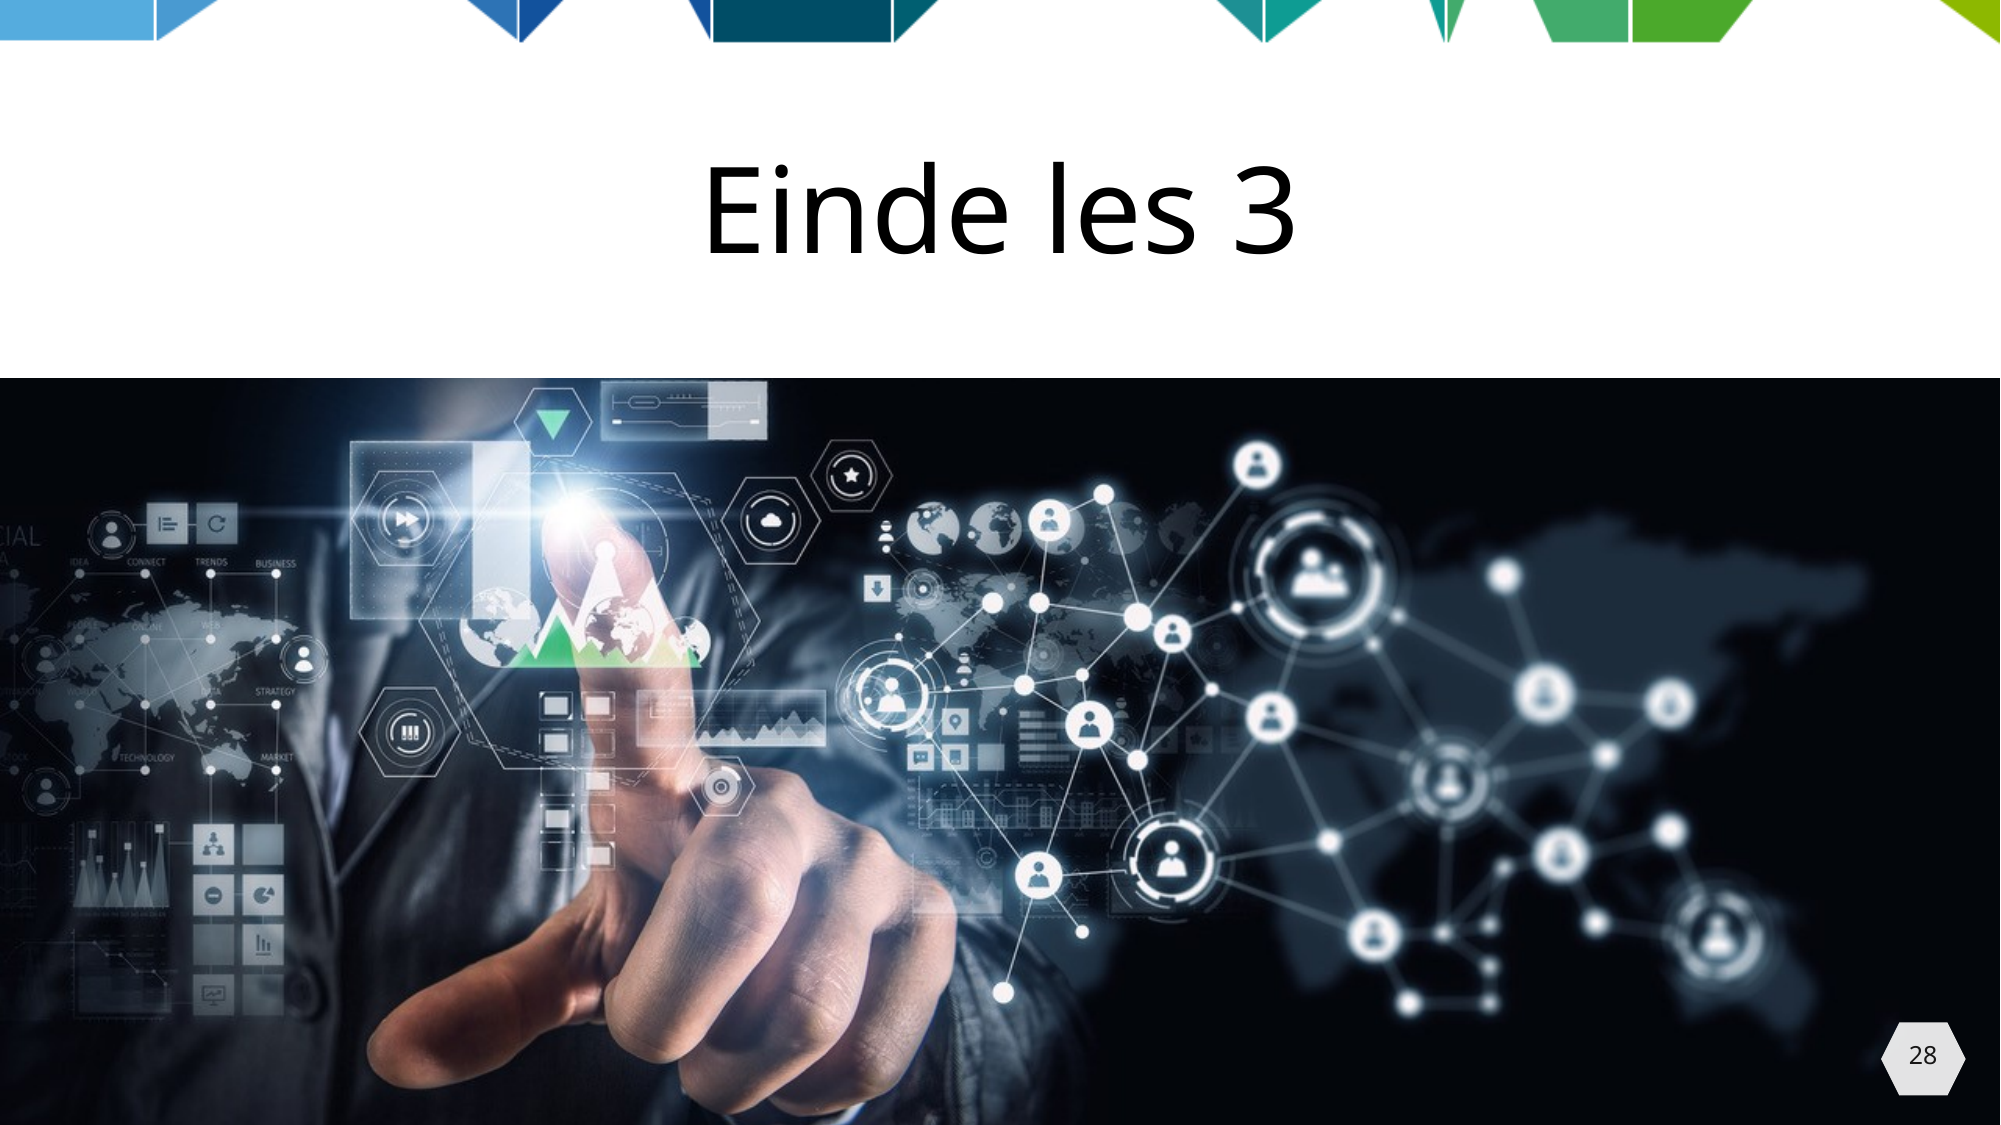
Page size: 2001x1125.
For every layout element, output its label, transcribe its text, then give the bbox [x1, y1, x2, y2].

picture [0, 378, 2000, 1125]
title Einde les 3 [40, 141, 1960, 287]
slide_number 28 [1884, 1026, 1962, 1087]
picture [0, 0, 2000, 50]
